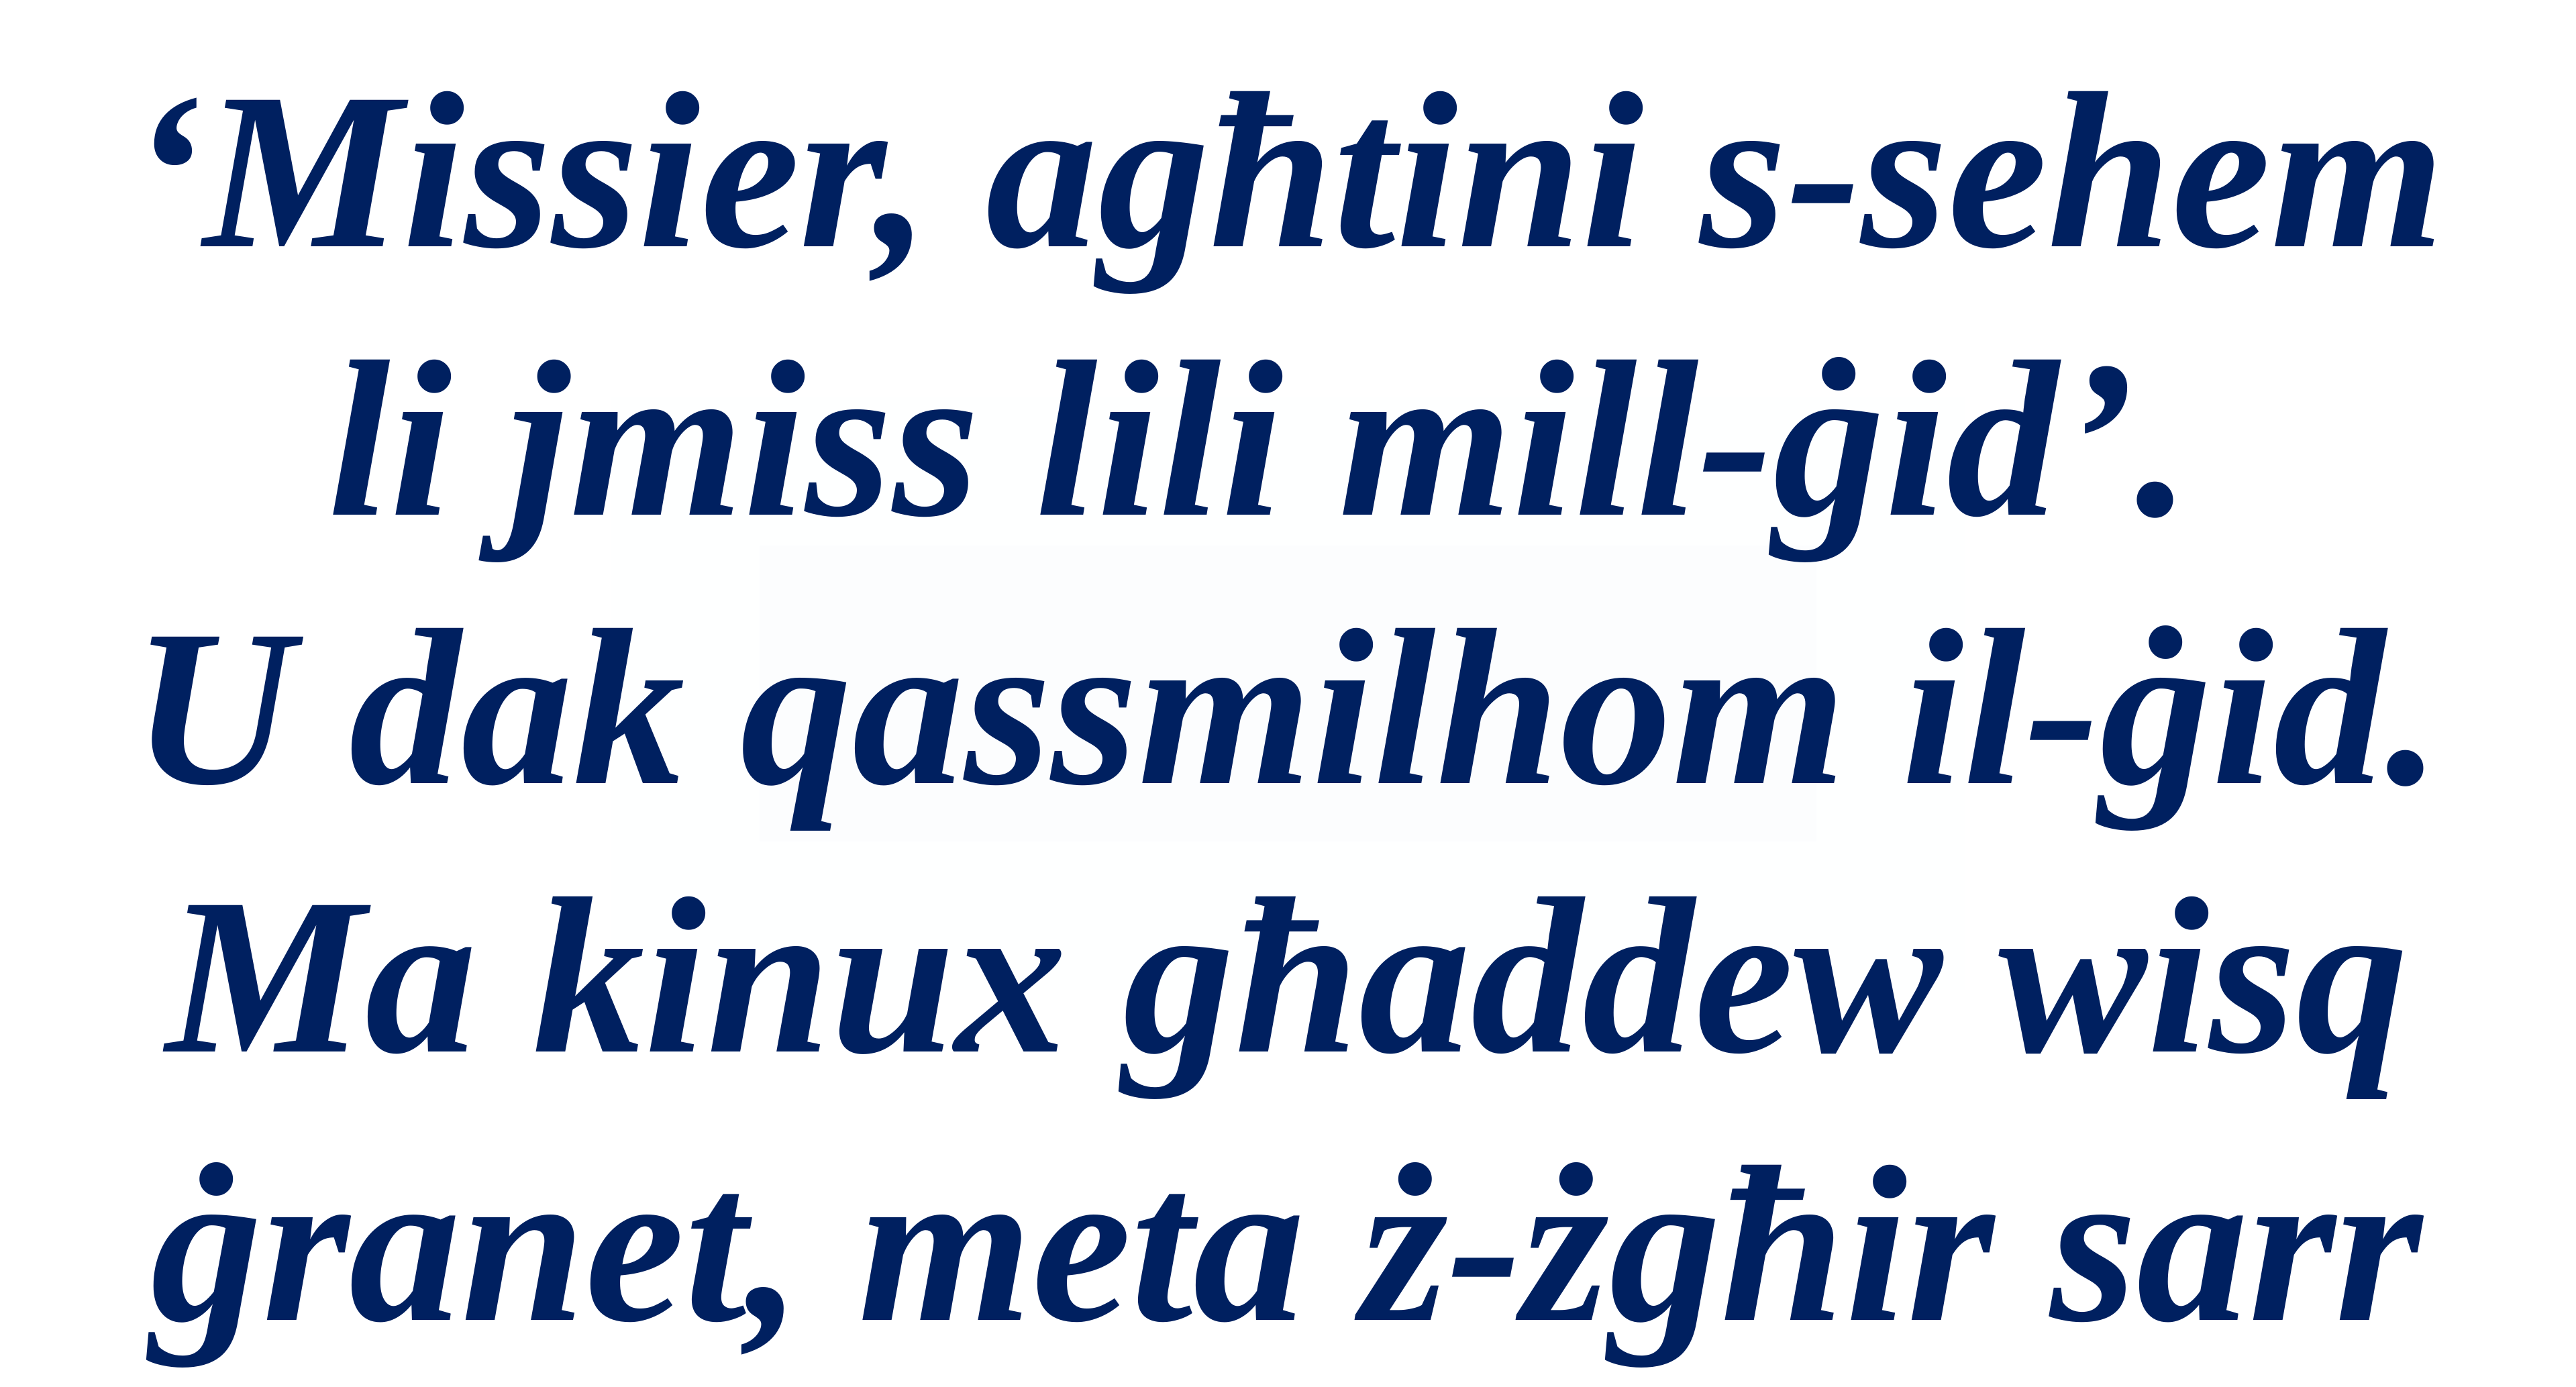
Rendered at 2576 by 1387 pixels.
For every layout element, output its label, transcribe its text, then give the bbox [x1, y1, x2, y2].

text_box ‘Missier, agħtini s-sehem li jmiss lili mill-ġid’. U dak qassmilhom il-ġid. Ma kinux għaddew wisq ġranet, meta ż-żgħir sarr [37, 11, 2538, 1376]
